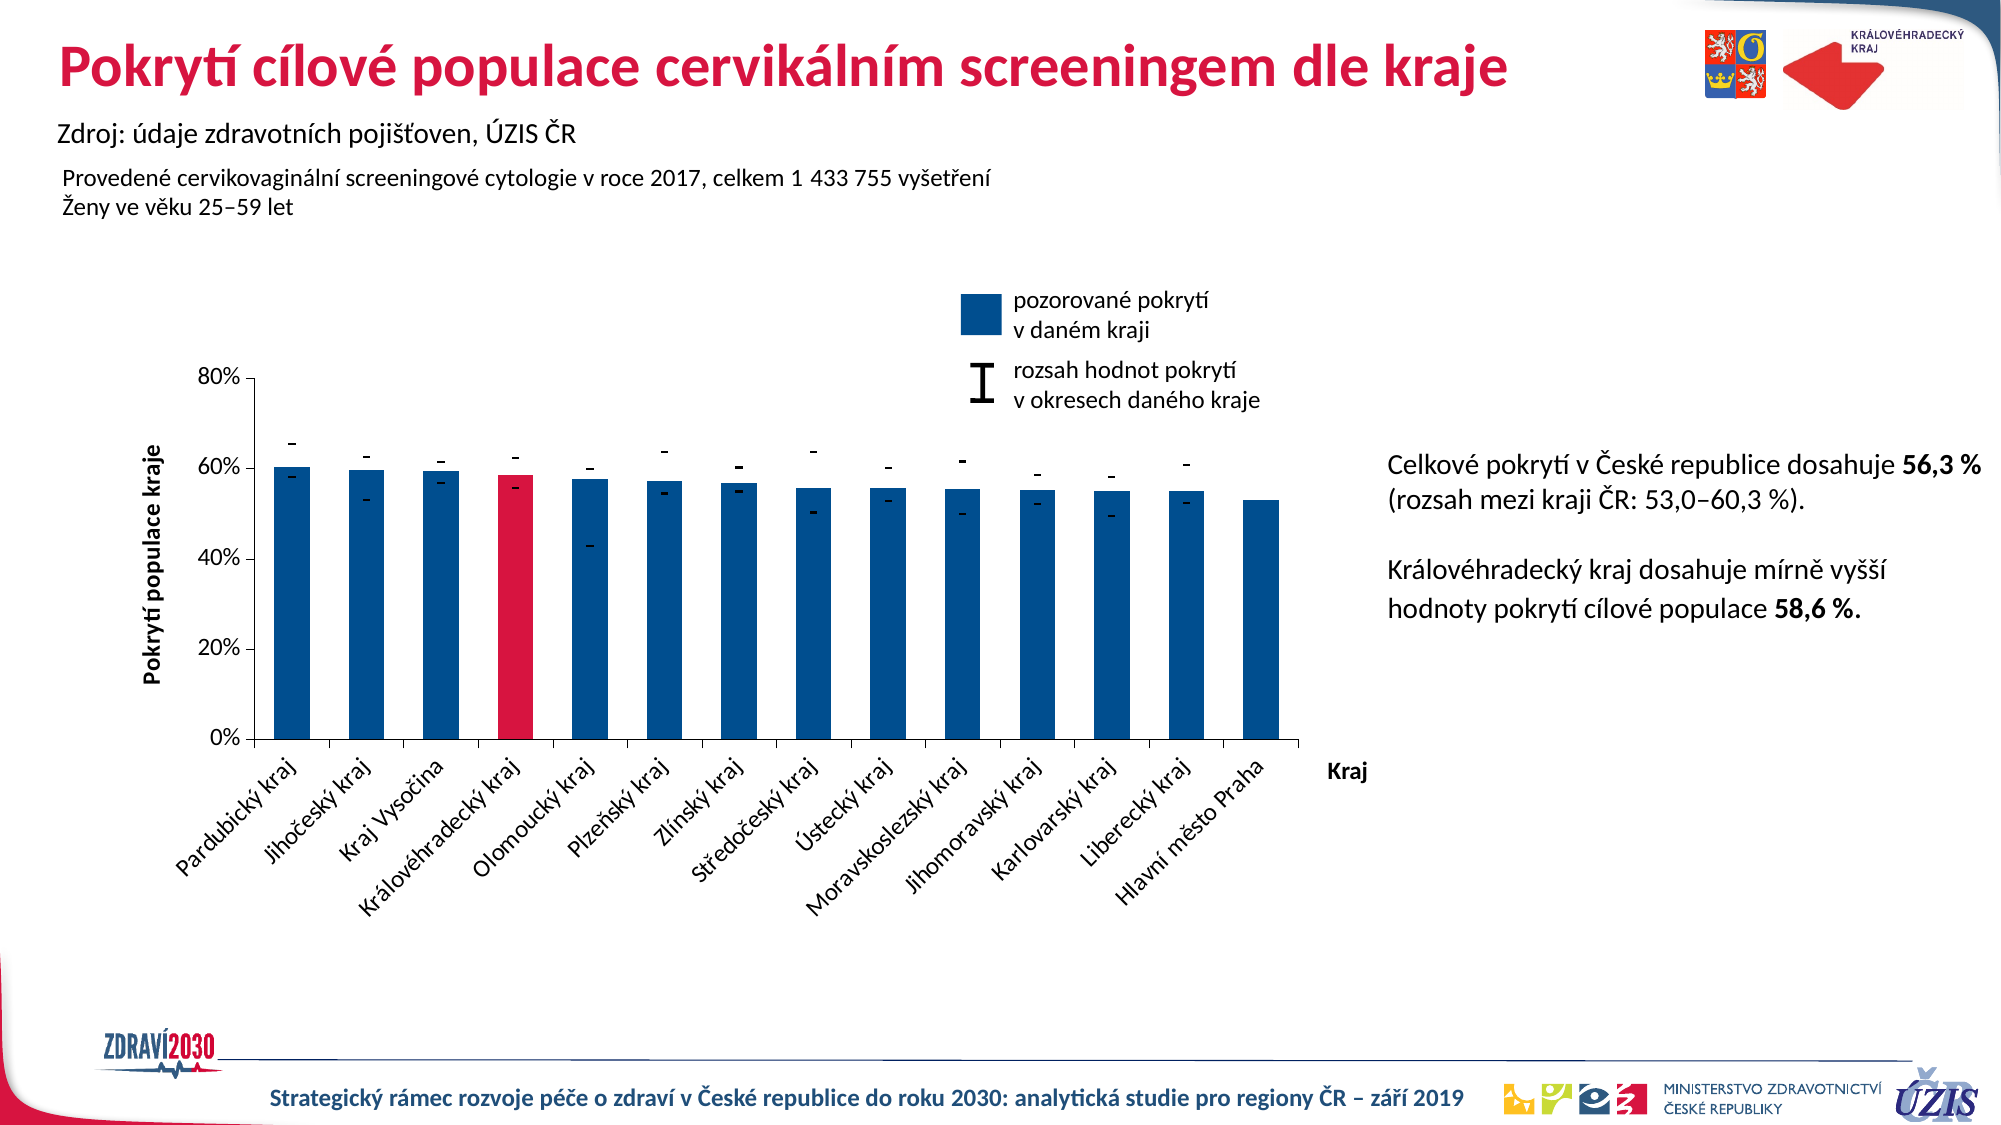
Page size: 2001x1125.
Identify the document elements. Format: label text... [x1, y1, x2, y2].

picture [94, 1028, 223, 1079]
chart [0, 337, 1335, 981]
text_box Zdroj: údaje zdravotních pojišťoven, ÚZIS ČR [42, 107, 1313, 157]
text_box Provedené cervikovaginální screeningové cytologie v roce 2017, celkem 1 433 755 vyšetření Ženy ve věku 25–59 let [47, 153, 1149, 229]
text_box Celkové pokrytí v České republice dosahuje 56,3 % (rozsah mezi kraji ČR: 53,0–60,3 %). Královéhradecký kraj dosahuje mírně vyšší hodnoty pokrytí cílové populace 58,6 %. [1372, 438, 2000, 633]
picture [1783, 29, 1964, 110]
title Pokrytí cílové populace cervikálním screeningem dle kraje [44, 26, 1770, 130]
text_box Kraj [1335, 747, 1475, 790]
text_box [960, 276, 1365, 423]
